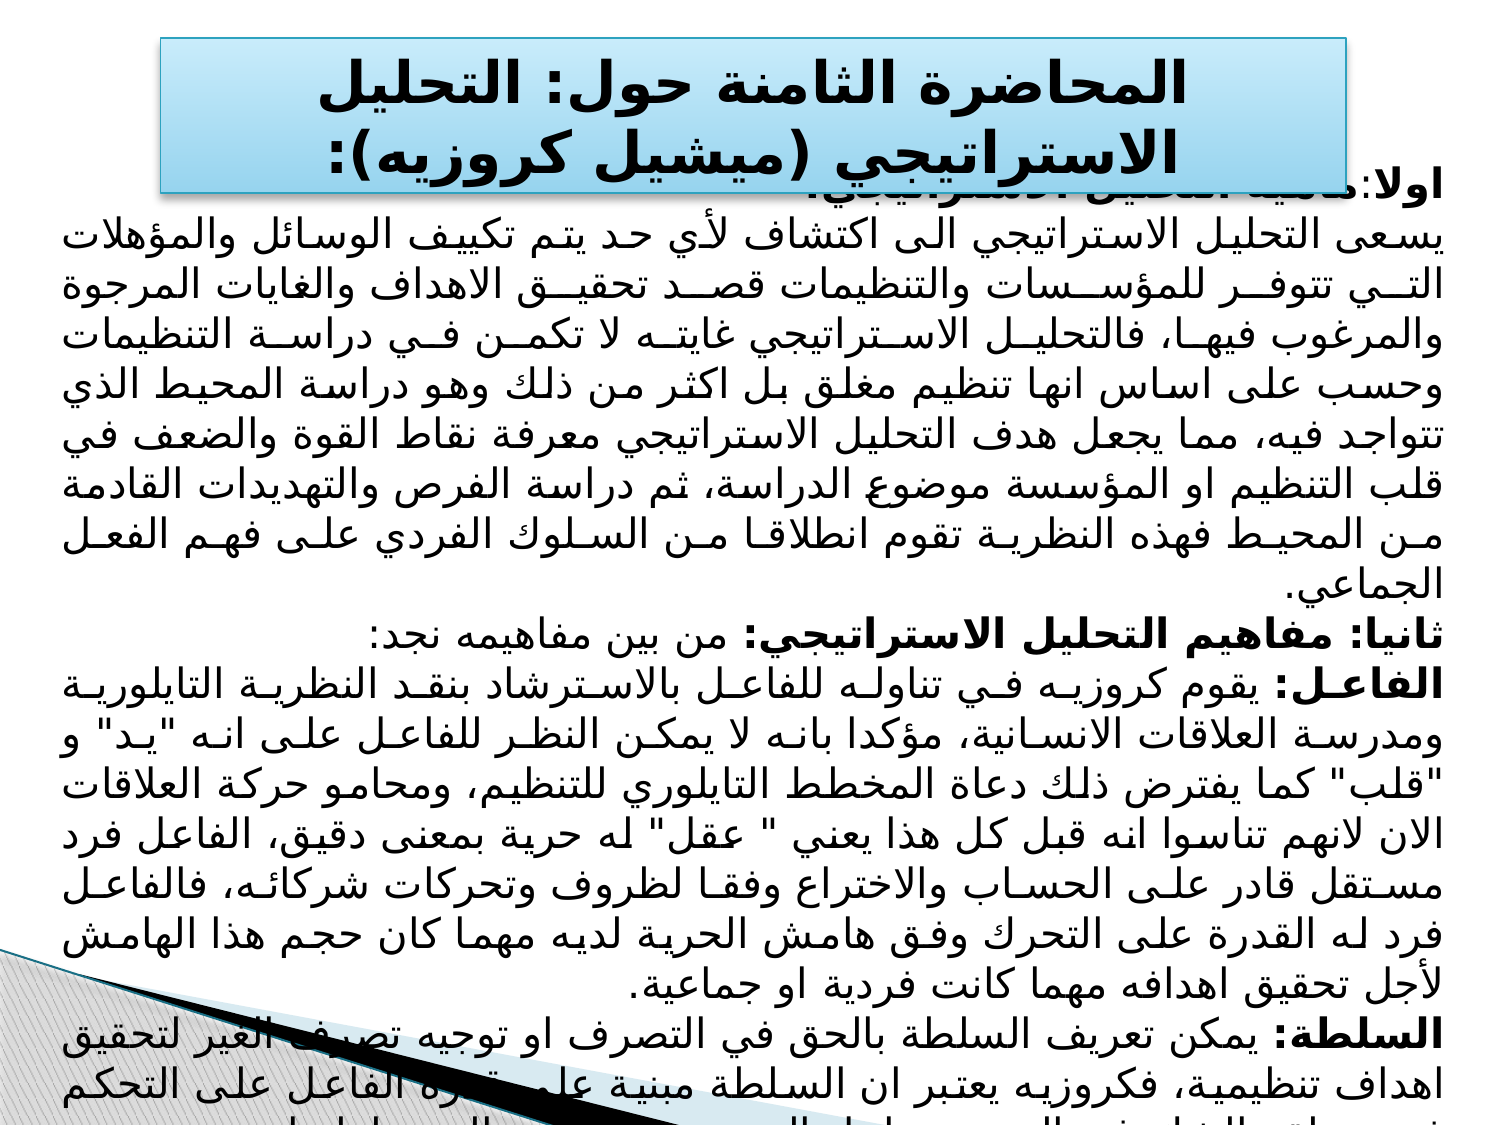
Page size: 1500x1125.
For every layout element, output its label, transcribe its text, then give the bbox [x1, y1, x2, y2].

text_box المحاضرة الثامنة حول: التحليل الاستراتيجي (ميشيل كروزيه): [160, 37, 1347, 194]
text_box اولا:ماهية التحليل الاستراتيجي: يسعى التحليل الاستراتيجي الى اكتشاف لأي حد يتم تكييف الوسائل والمؤهلات التي تتوفر للمؤسسات والتنظيمات قصد تحقيق الاهداف والغايات المرجوة والمرغوب فيها، فالتحليل الاستراتيجي غايته لا تكمن في دراسة التنظيمات وحسب على اساس انها تنظيم مغلق بل اكثر من ذلك وهو دراسة المحيط الذي تتواجد فيه، مما يجعل هدف التحليل الاستراتيجي معرفة نقاط القوة والضعف في قلب التنظيم او المؤسسة موضوع الدراسة، ثم دراسة الفرص والتهديدات القادمة من المحيط فهذه النظرية تقوم انطلاقا من السلوك الفردي على فهم الفعل الجماعي. ثانيا: مفاهيم التحليل الاستراتيجي: من بين مفاهيمه نجد: الفاعل: يقوم كروزيه في تناوله للفاعل بالاسترشاد بنقد النظرية التايلورية ومدرسة العلاقات الانسانية، مؤكدا بانه لا يمكن النظر للفاعل على انه "يد" و "قلب" كما يفترض ذلك دعاة المخطط التايلوري للتنظيم، ومحامو حركة العلاقات الان لانهم تناسوا انه قبل كل هذا يعني " عقل" له حرية بمعنى دقيق، الفاعل فرد مستقل قادر على الحساب والاختراع وفقا لظروف وتحركات شركائه، فالفاعل فرد له القدرة على التحرك وفق هامش الحرية لديه مهما كان حجم هذا الهامش لأجل تحقيق اهدافه مهما كانت فردية او جماعية. السلطة: يمكن تعريف السلطة بالحق في التصرف او توجيه تصرف الغير لتحقيق اهداف تنظيمية، فكروزيه يعتبر ان السلطة مبنية على قدرة الفاعل على التحكم في منطقة الشك غير المحددة داخل النسق، وهنا يشير الى سلطة اخرى موجودة في قلب التنظيم، وهي السلطة الفردية المملوكة من قبل الفاعل داخل التنظيم، وهذه السلطة تختلف عن السلطة الرسمية وامتلاكها يعود لما يمتلكه الفاعل من منطقة شك تمكنه من بلوغ رهاناته وأهدافه، فالعلاقات القائمة بين الفاعلين تقوم كلها عن السلطة، فهي حاضرة في كل الافعال. [46, 148, 1460, 1125]
